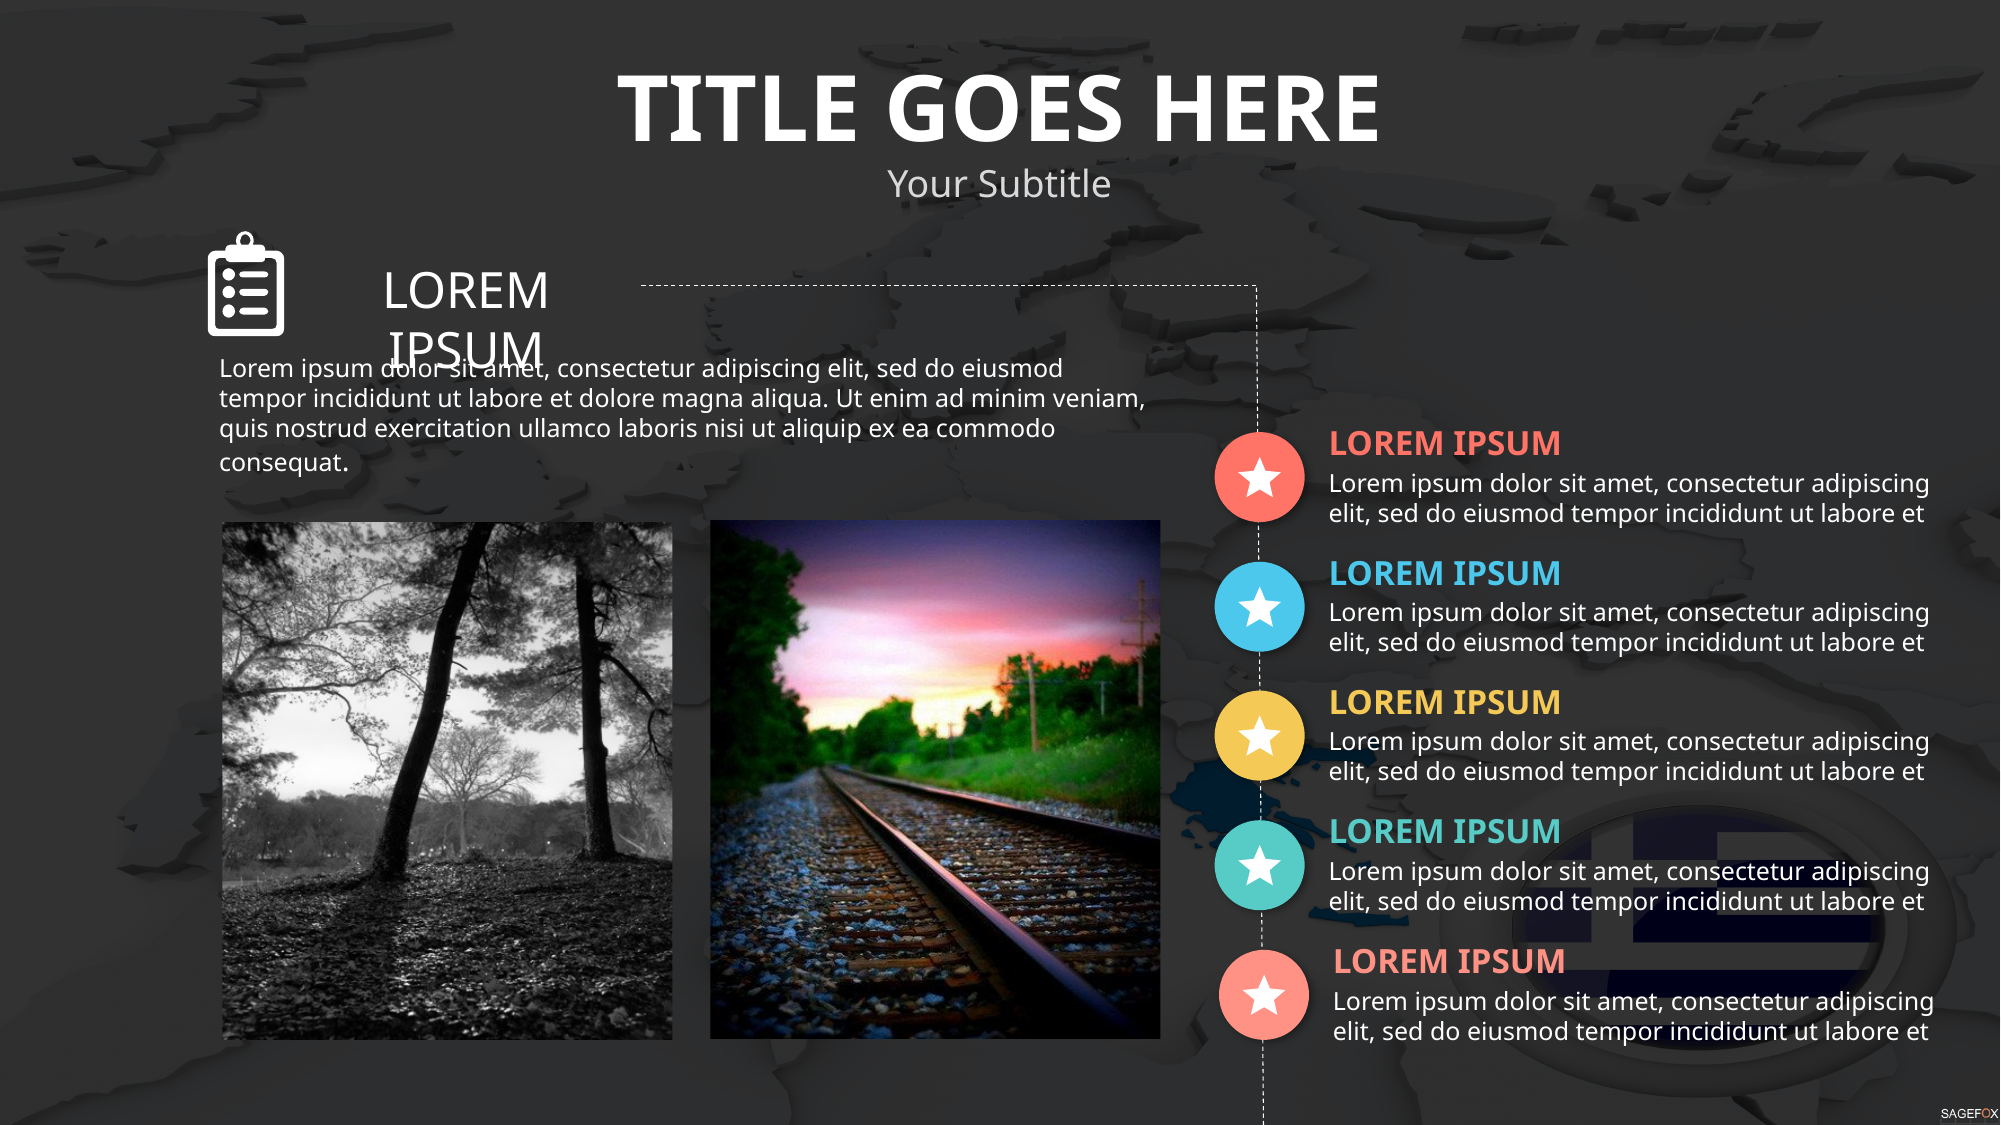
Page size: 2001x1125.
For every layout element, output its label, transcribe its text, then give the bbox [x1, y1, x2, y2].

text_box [1214, 561, 1305, 652]
text_box LOREM IPSUM Lorem ipsum dolor sit amet, consectetur adipiscing elit, sed do eiusmod tempor incididunt ut labore et [1318, 805, 1953, 921]
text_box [1256, 652, 1264, 690]
text_box LOREM IPSUM [292, 250, 642, 344]
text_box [1214, 690, 1305, 781]
text_box Lorem ipsum dolor sit amet, consectetur adipiscing elit, sed do eiusmod tempor incididunt ut labore et dolore magna aliqua. Ut enim ad minim veniam, quis nostrud exercitation ullamco laboris nisi ut aliquip ex ea commodo consequat. [204, 344, 1168, 485]
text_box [1256, 287, 1264, 432]
picture [0, 0, 2001, 1125]
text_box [1214, 820, 1305, 911]
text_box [1218, 949, 1309, 1040]
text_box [1256, 523, 1264, 561]
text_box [1256, 1040, 1264, 1125]
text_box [1256, 781, 1264, 820]
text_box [207, 231, 285, 337]
text_box LOREM IPSUM Lorem ipsum dolor sit amet, consectetur adipiscing elit, sed do eiusmod tempor incididunt ut labore et [1318, 417, 1953, 533]
text_box TITLE GOES HERE Your Subtitle [548, 42, 1452, 212]
text_box [221, 521, 673, 1041]
text_box LOREM IPSUM Lorem ipsum dolor sit amet, consectetur adipiscing elit, sed do eiusmod tempor incididunt ut labore et [1318, 675, 1953, 791]
text_box LOREM IPSUM Lorem ipsum dolor sit amet, consectetur adipiscing elit, sed do eiusmod tempor incididunt ut labore et [1322, 935, 1958, 1050]
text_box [1214, 432, 1305, 523]
text_box [709, 520, 1161, 1039]
text_box LOREM IPSUM Lorem ipsum dolor sit amet, consectetur adipiscing elit, sed do eiusmod tempor incididunt ut labore et [1318, 546, 1953, 662]
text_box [1256, 911, 1264, 949]
